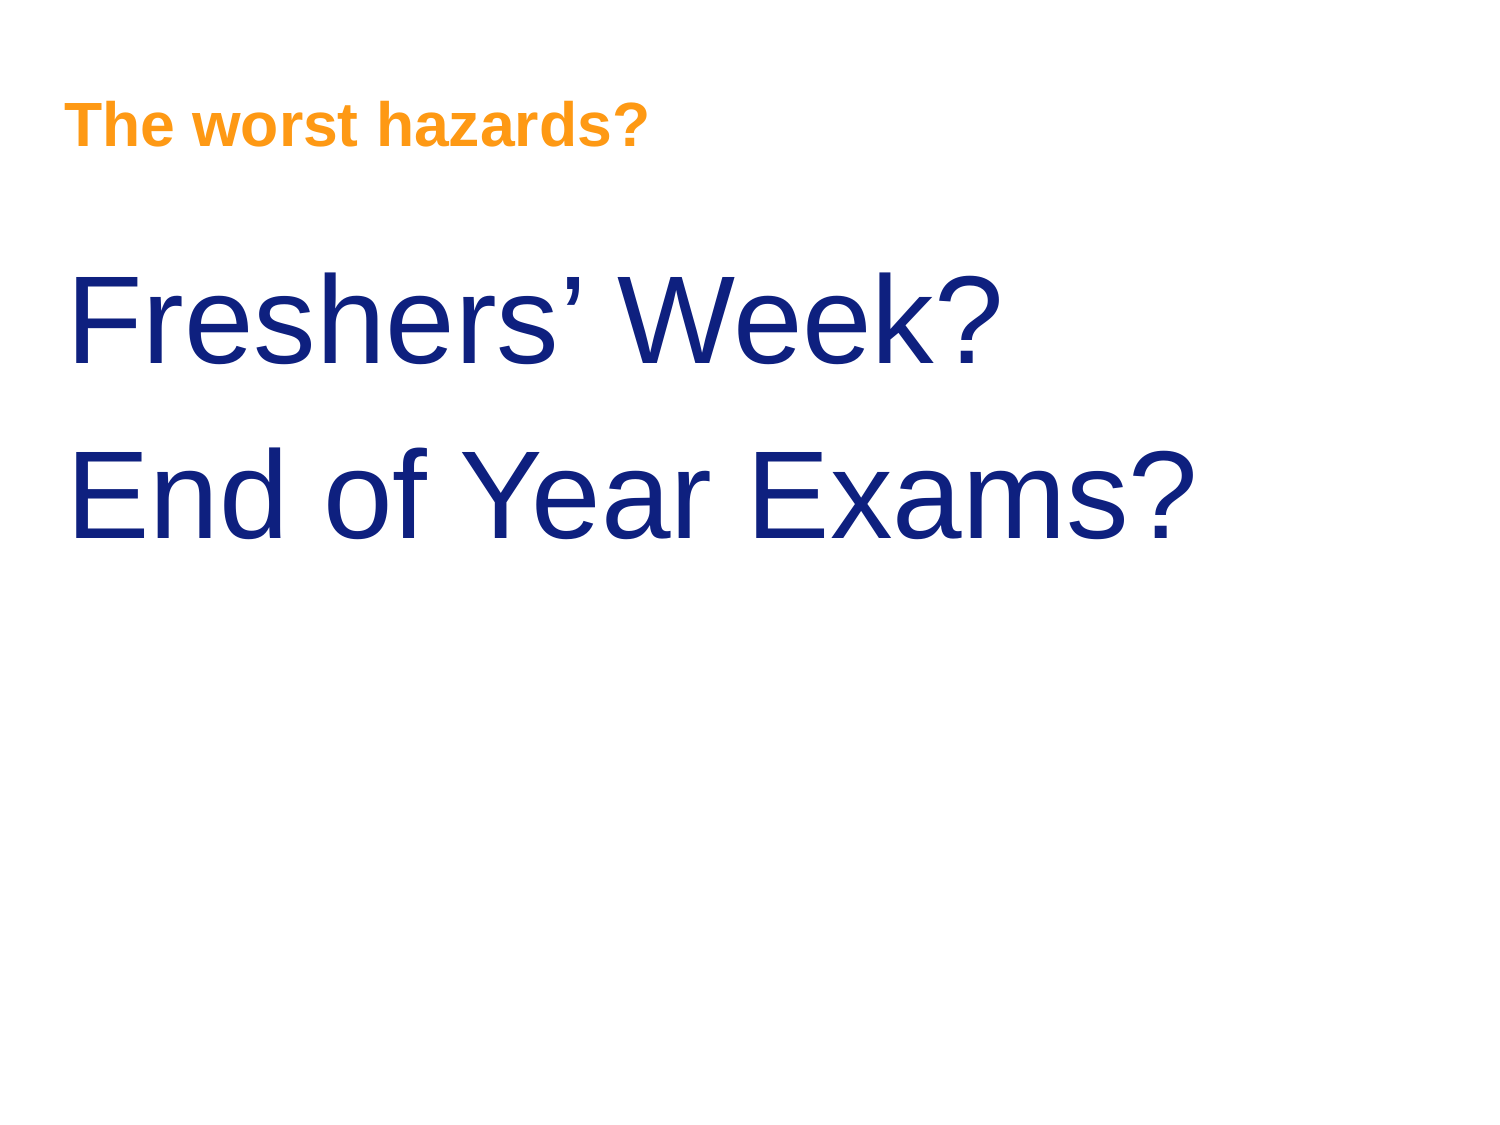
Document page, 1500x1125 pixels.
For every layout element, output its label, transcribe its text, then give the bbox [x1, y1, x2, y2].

list Freshers’ Week? End of Year Exams? [51, 230, 1327, 907]
title The worst hazards? [48, 27, 1325, 216]
